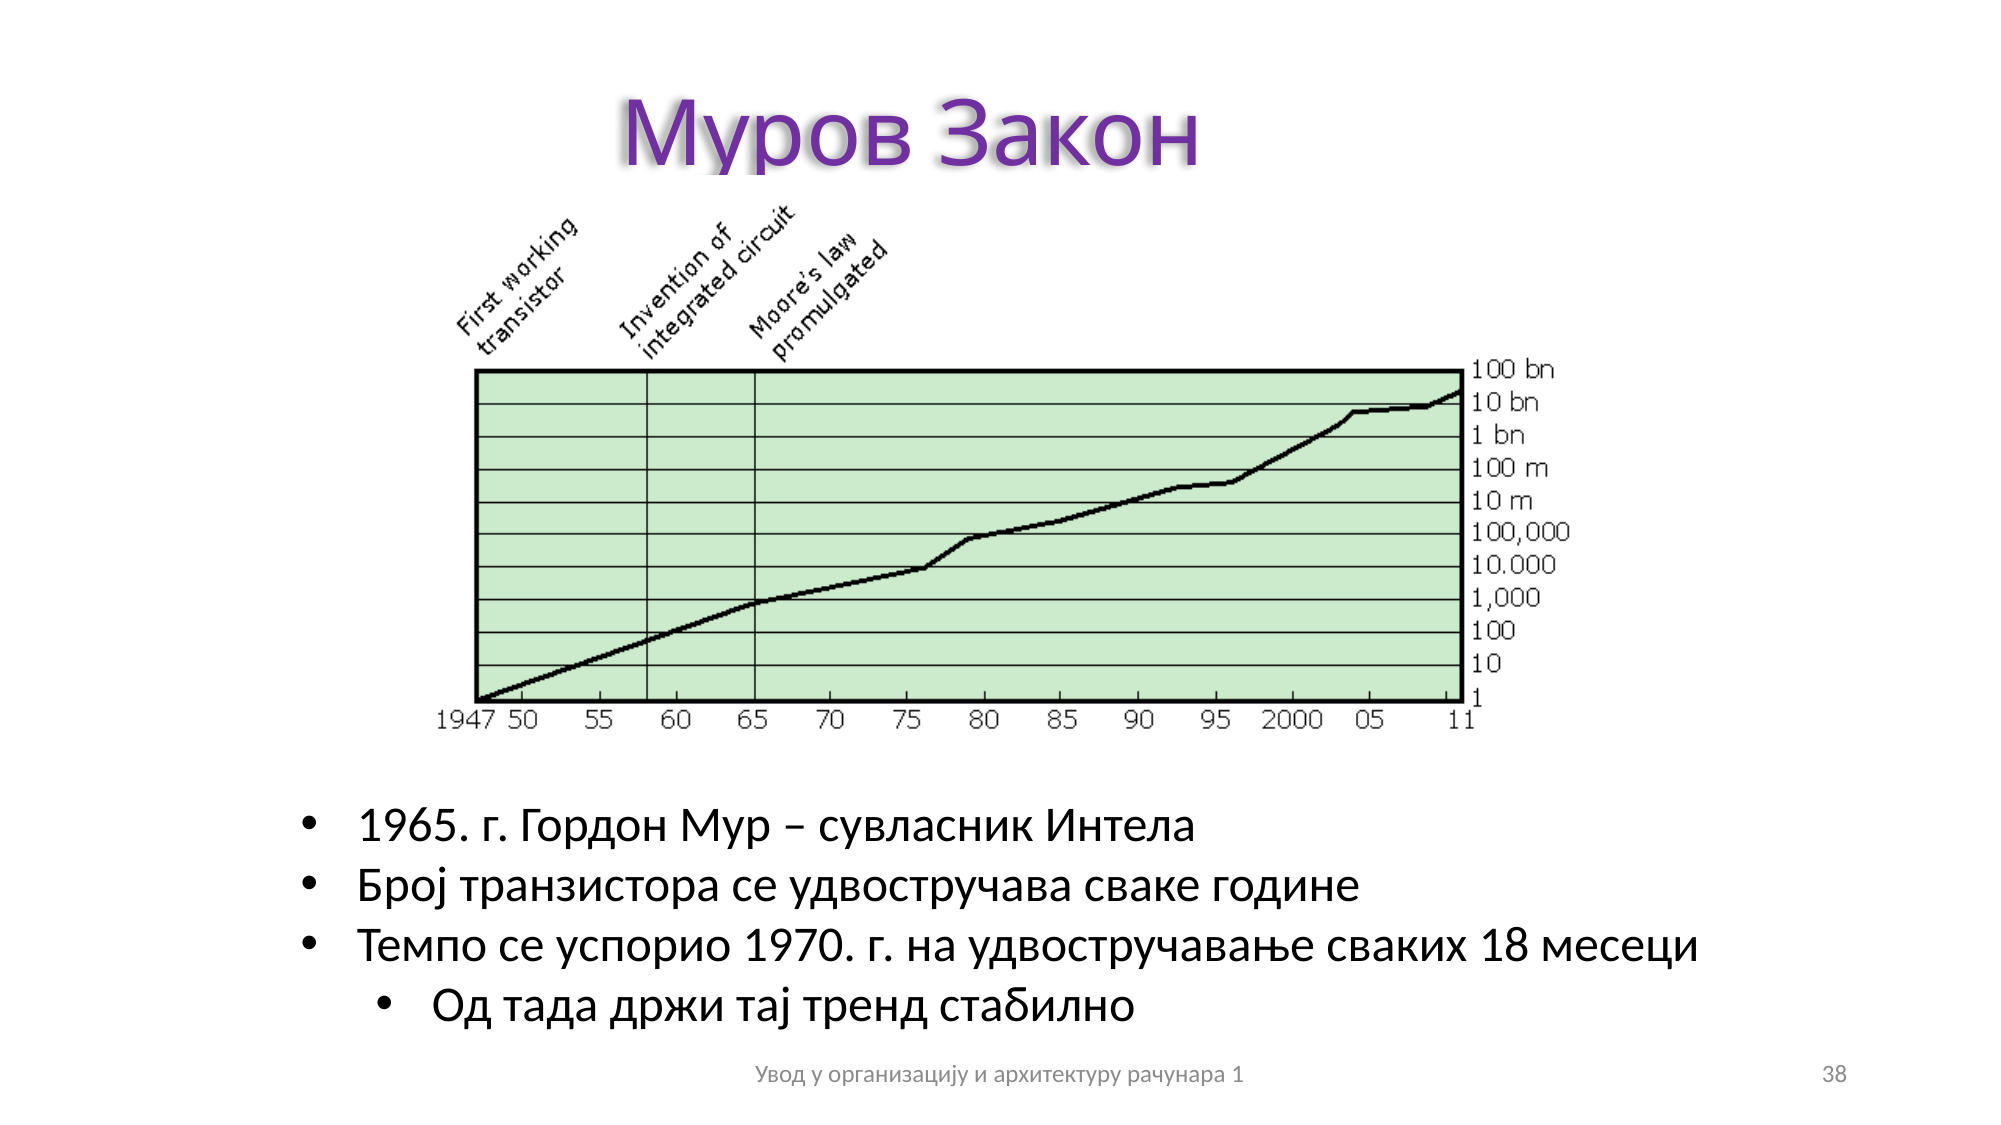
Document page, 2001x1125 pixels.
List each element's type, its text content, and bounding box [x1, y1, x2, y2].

slide_number 38 [1412, 1042, 1863, 1103]
text_box 1965. г. Гордон Мур – сувласник Интела Број транзистора се удвостручава сваке године Темпо се успорио 1970. г. на удвостручавање сваких 18 месеци Од тада држи тај тренд стабилно [285, 784, 1715, 1100]
title Муров Закон [249, 54, 1575, 218]
picture [401, 175, 1599, 754]
